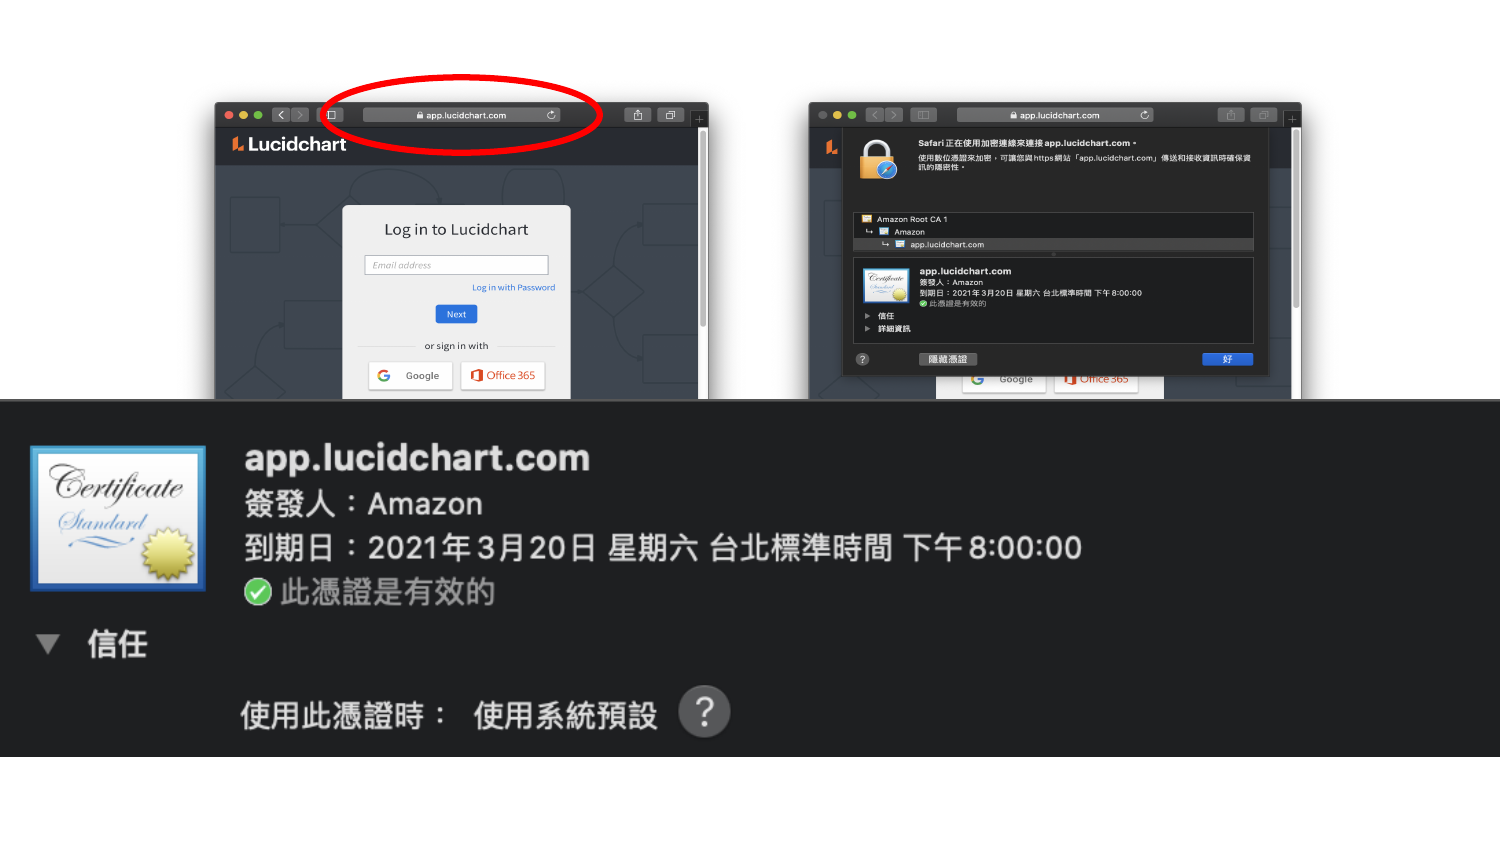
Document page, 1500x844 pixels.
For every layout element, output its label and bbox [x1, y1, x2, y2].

picture [0, 76, 1500, 757]
